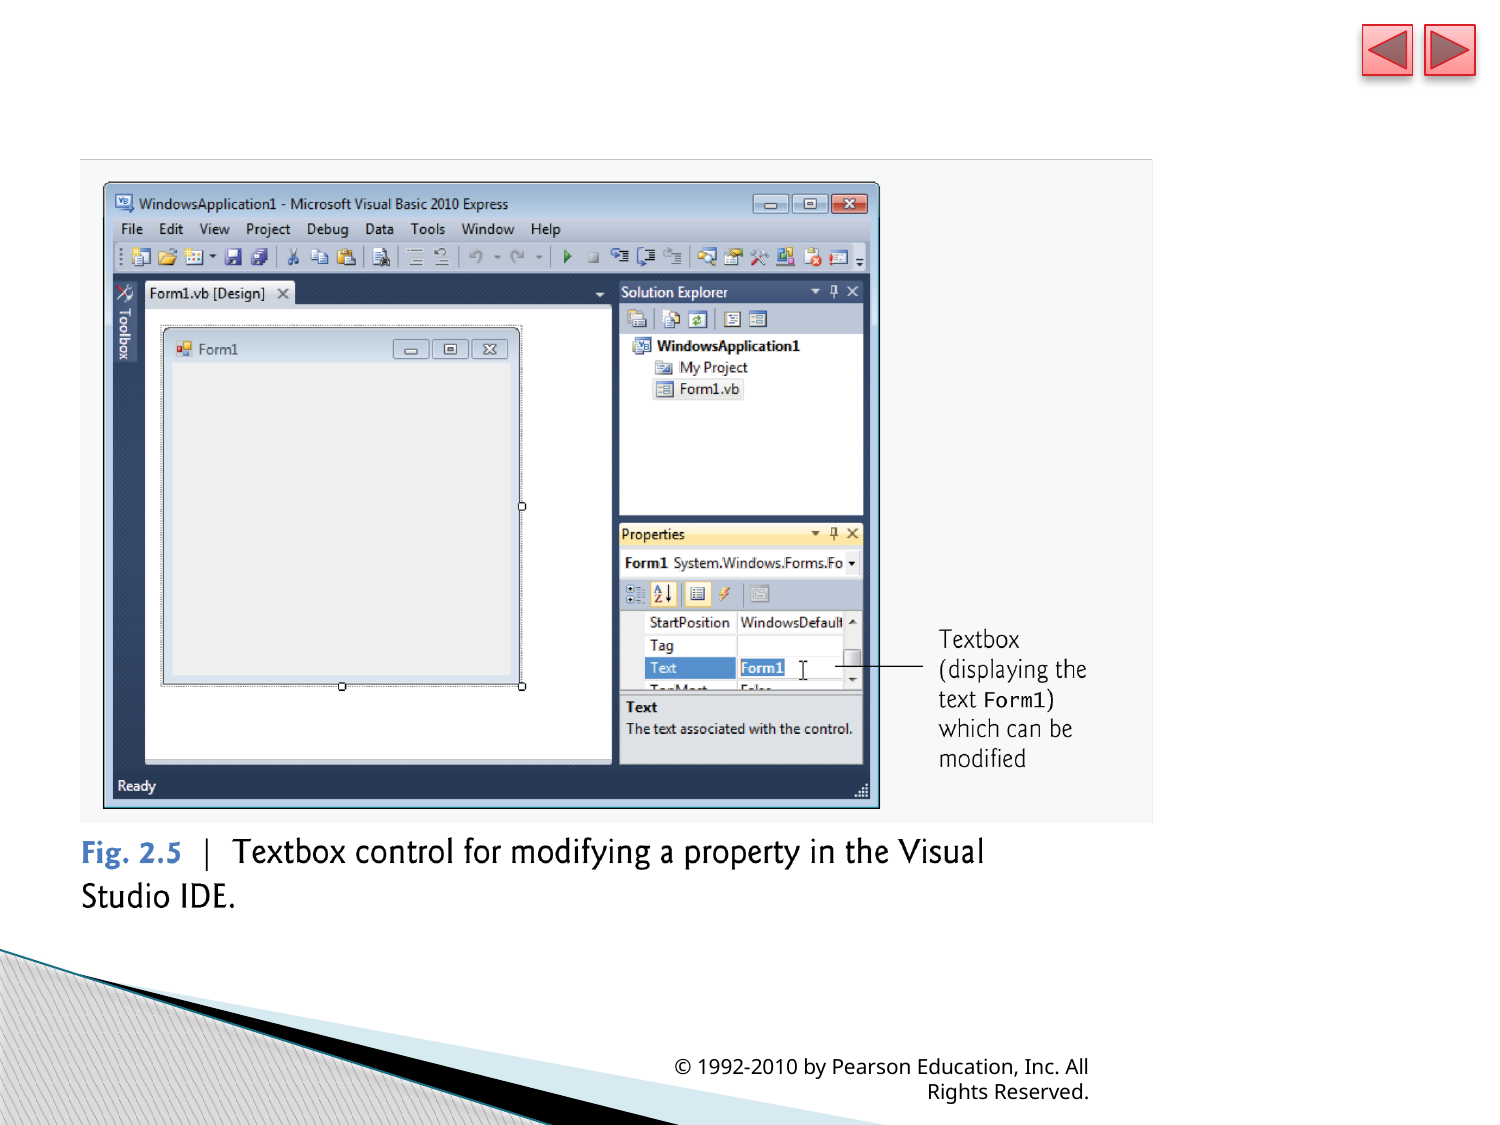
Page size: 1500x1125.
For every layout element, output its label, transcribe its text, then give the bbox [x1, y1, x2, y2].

picture [0, 106, 1500, 1018]
footer © 1992-2010 by Pearson Education, Inc. All Rights Reserved. [650, 1051, 1105, 1112]
